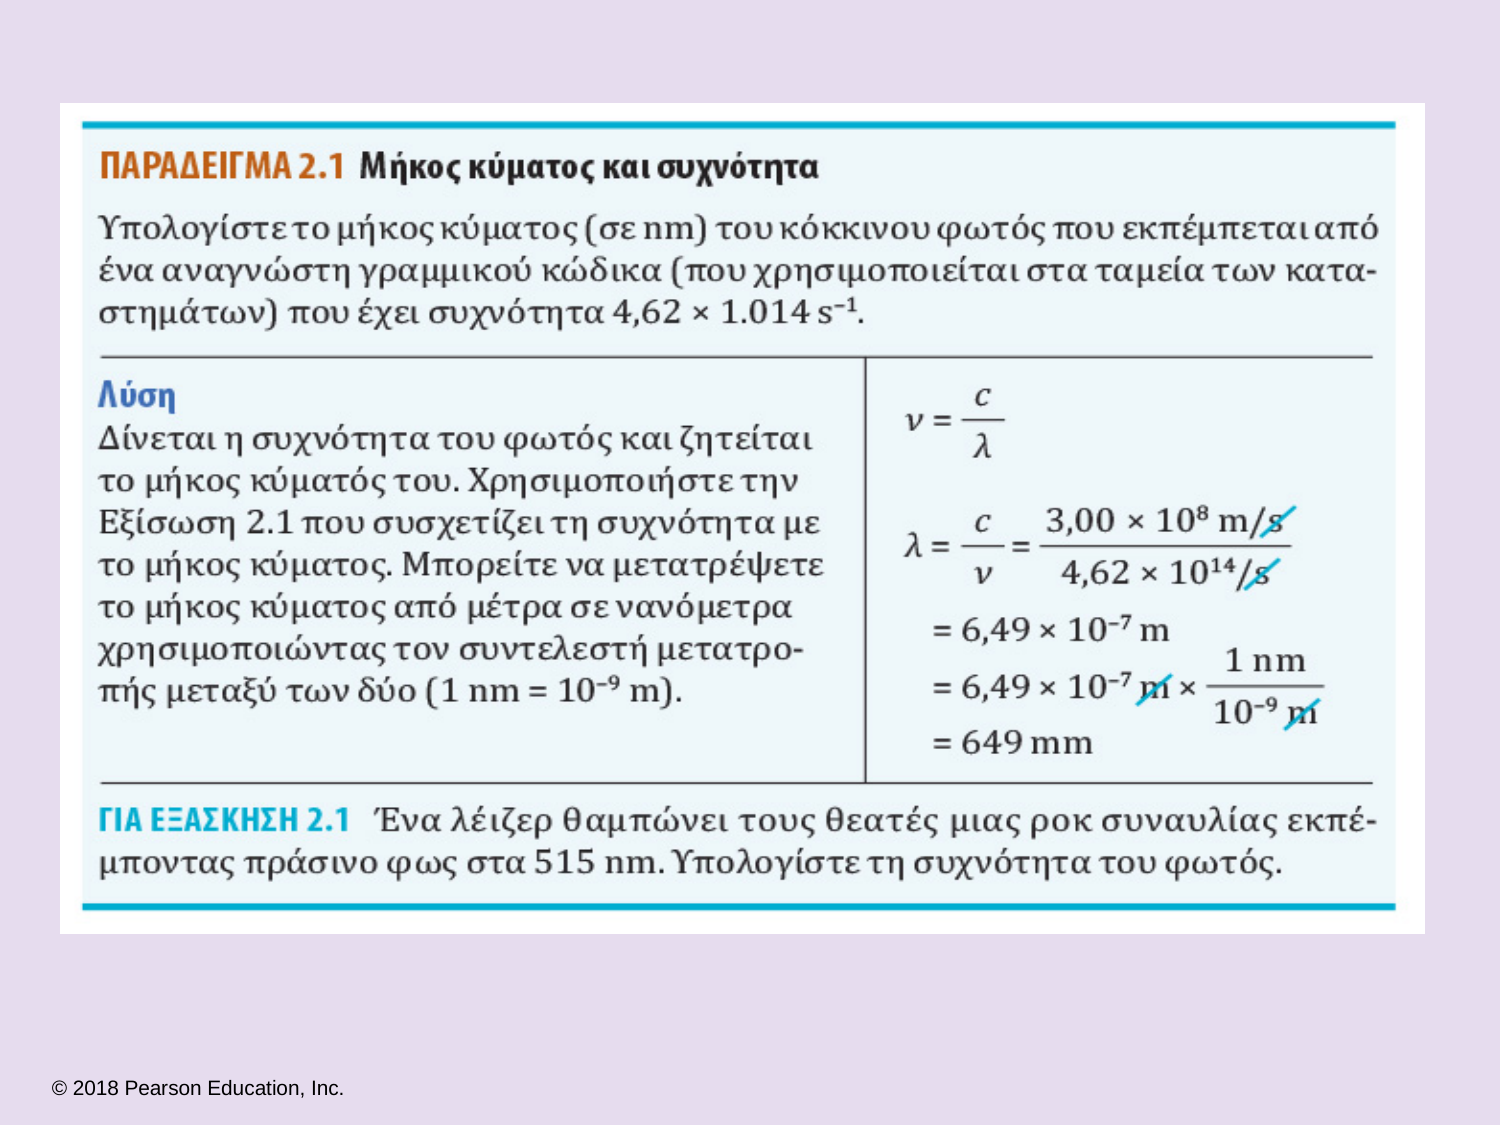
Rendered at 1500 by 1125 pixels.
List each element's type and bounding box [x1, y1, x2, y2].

list [60, 103, 1426, 935]
